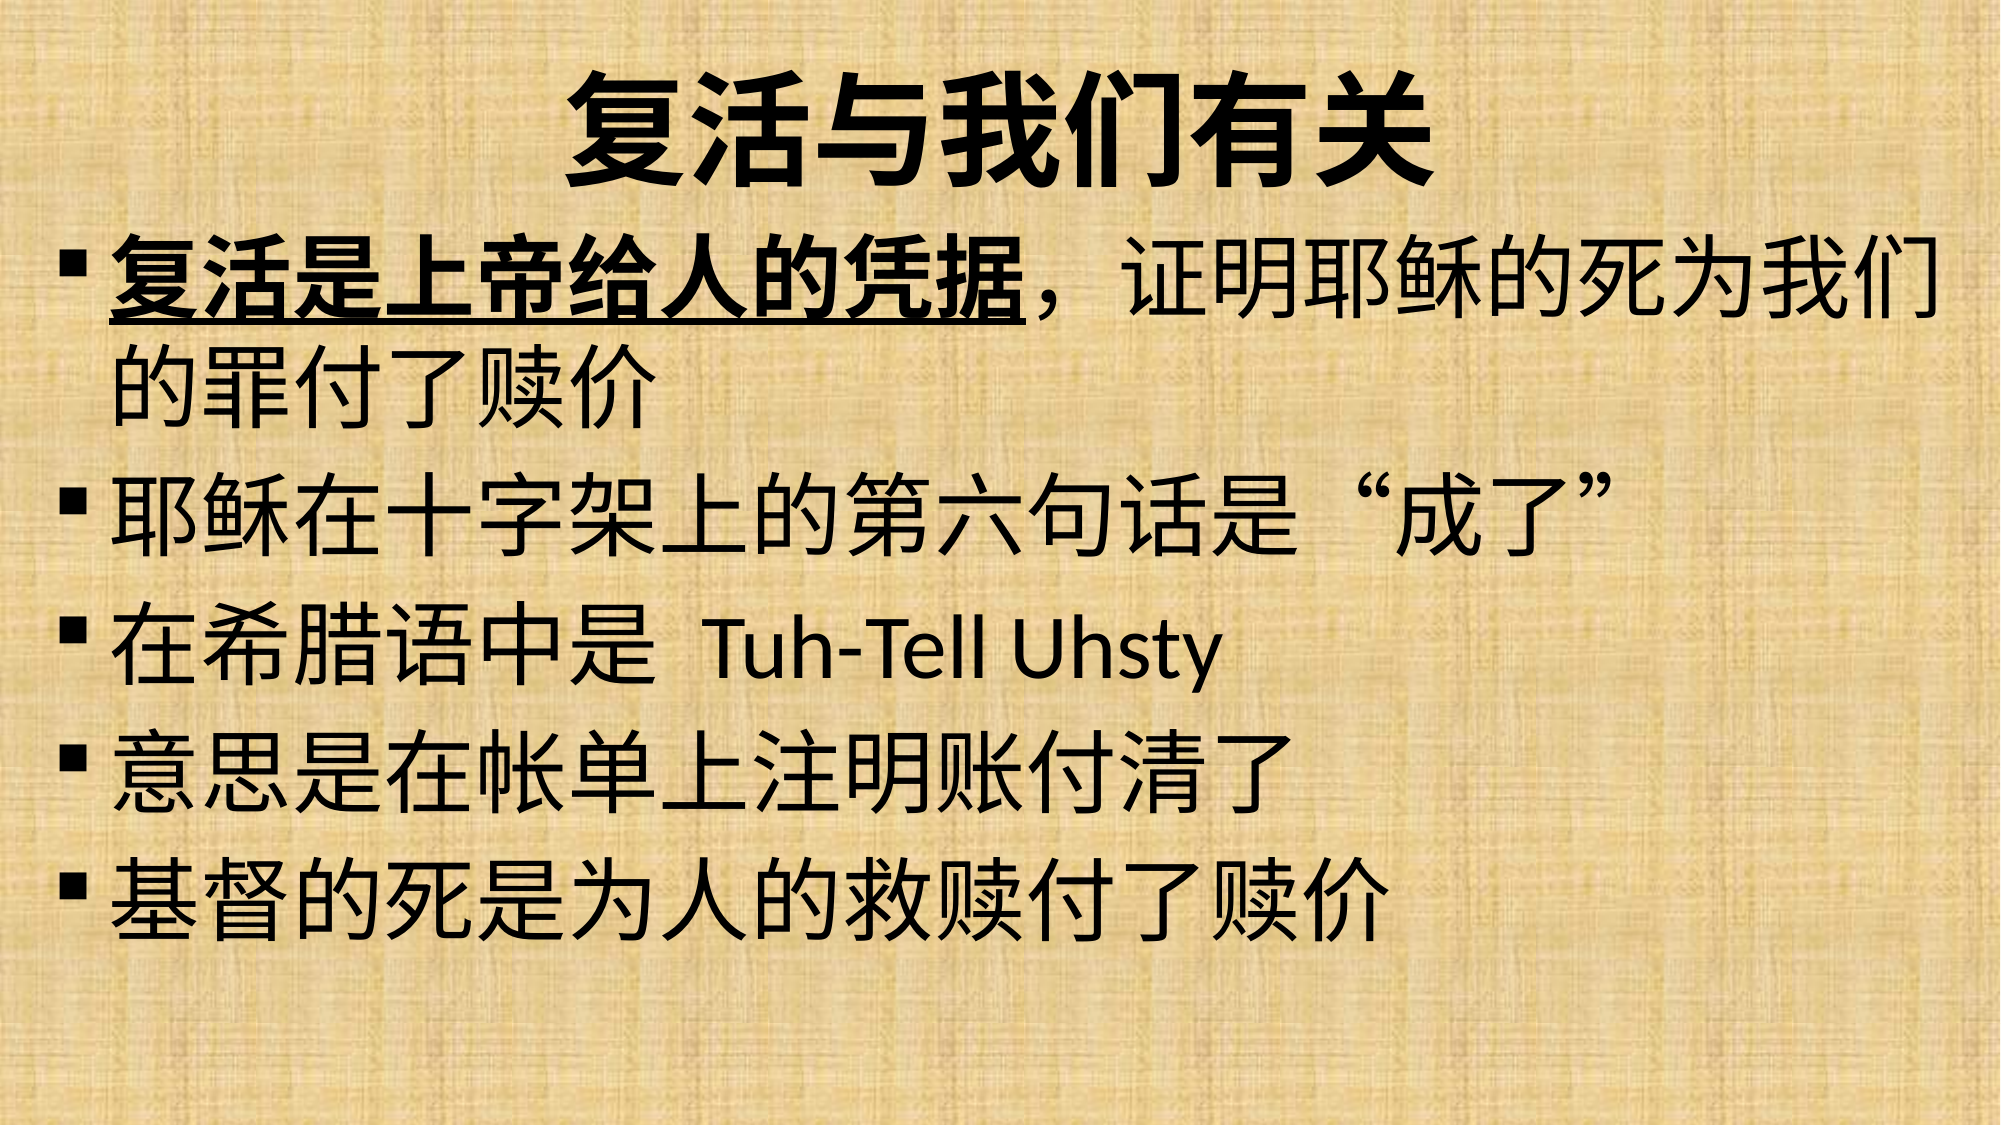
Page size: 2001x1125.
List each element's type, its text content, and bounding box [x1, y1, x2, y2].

list 复活是上帝给人的凭据，证明耶稣的死为我们的罪付了赎价 耶稣在十字架上的第六句话是“成了” 在希腊语中是 Tuh-Tell Uhsty 意思是在帐单上注明账付清了 基督的死是为人的救赎付了赎价 [37, 212, 2000, 1088]
title 复活与我们有关 [99, 45, 1900, 209]
picture [0, 0, 2001, 1125]
